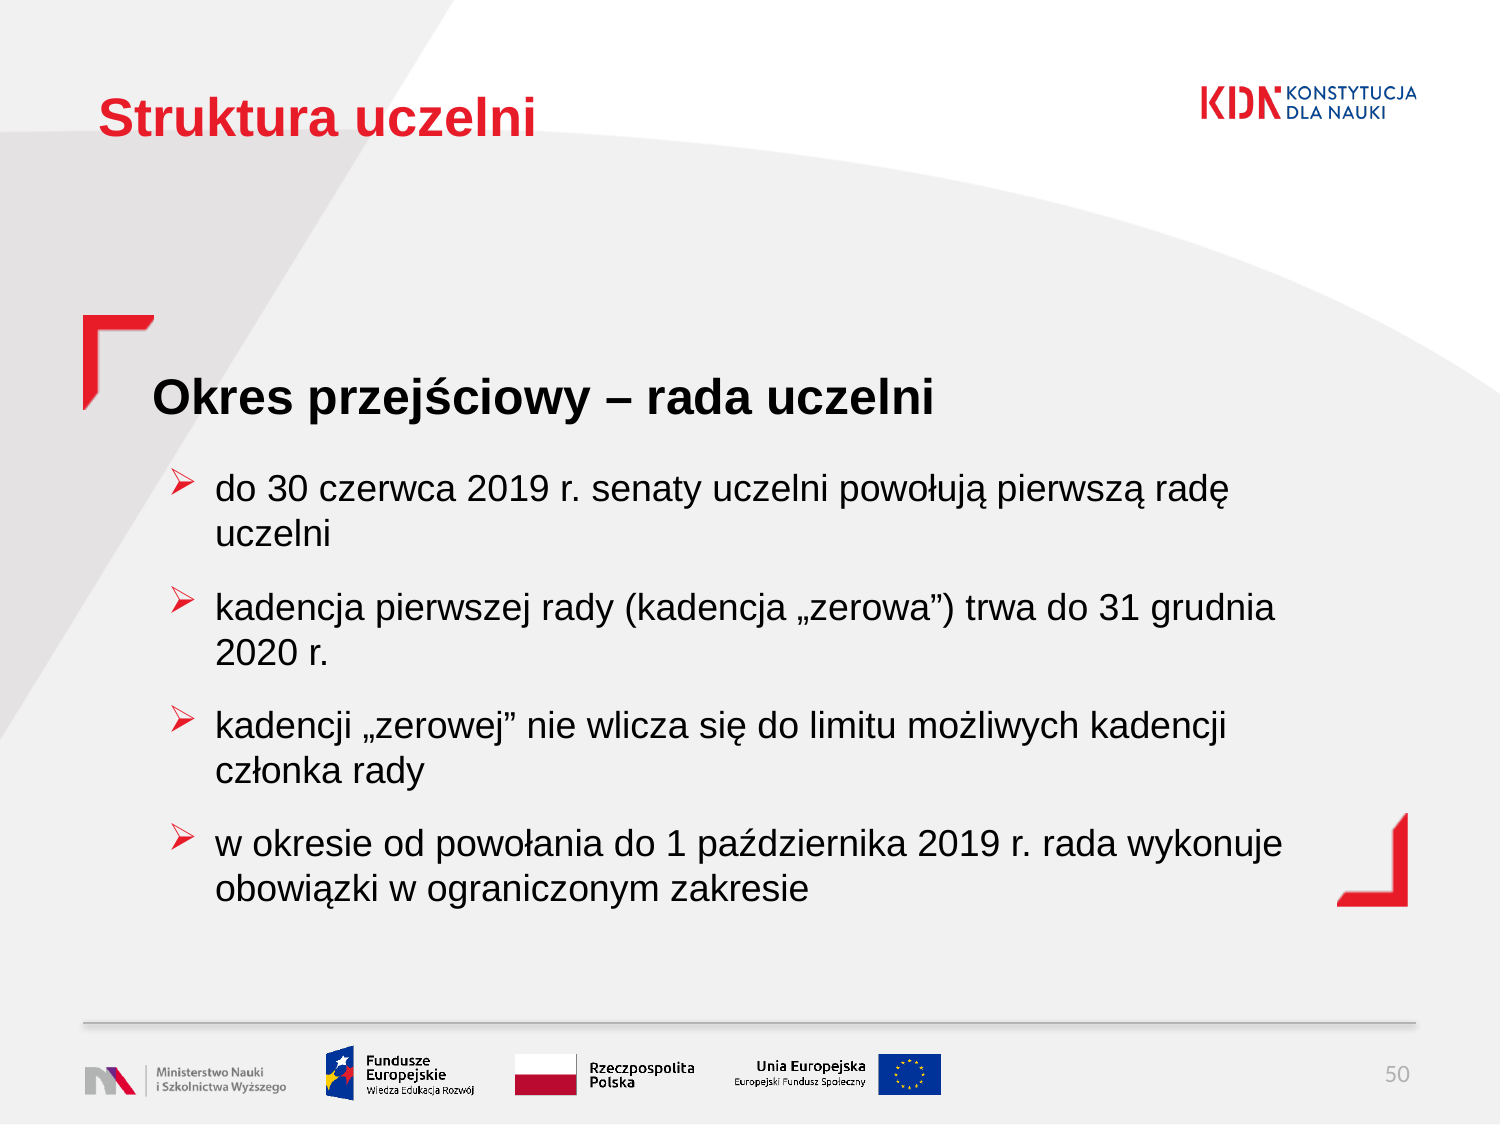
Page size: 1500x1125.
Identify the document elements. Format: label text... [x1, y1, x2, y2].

slide_number 50 [1074, 1042, 1425, 1103]
text_box Okres przejściowy – rada uczelni [137, 357, 1259, 433]
picture [0, 0, 1500, 1125]
list do 30 czerwca 2019 r. senaty uczelni powołują pierwszą radę uczelni kadencja pierwszej rady (kadencja „zerowa”) trwa do 31 grudnia 2020 r. kadencji „zerowej” nie wlicza się do limitu możliwych kadencji członka rady w okresie od powołania do 1 października 2019 r. rada wykonuje obowiązki w ograniczonym zakresie [153, 456, 1329, 927]
title Struktura uczelni [83, 74, 1170, 143]
